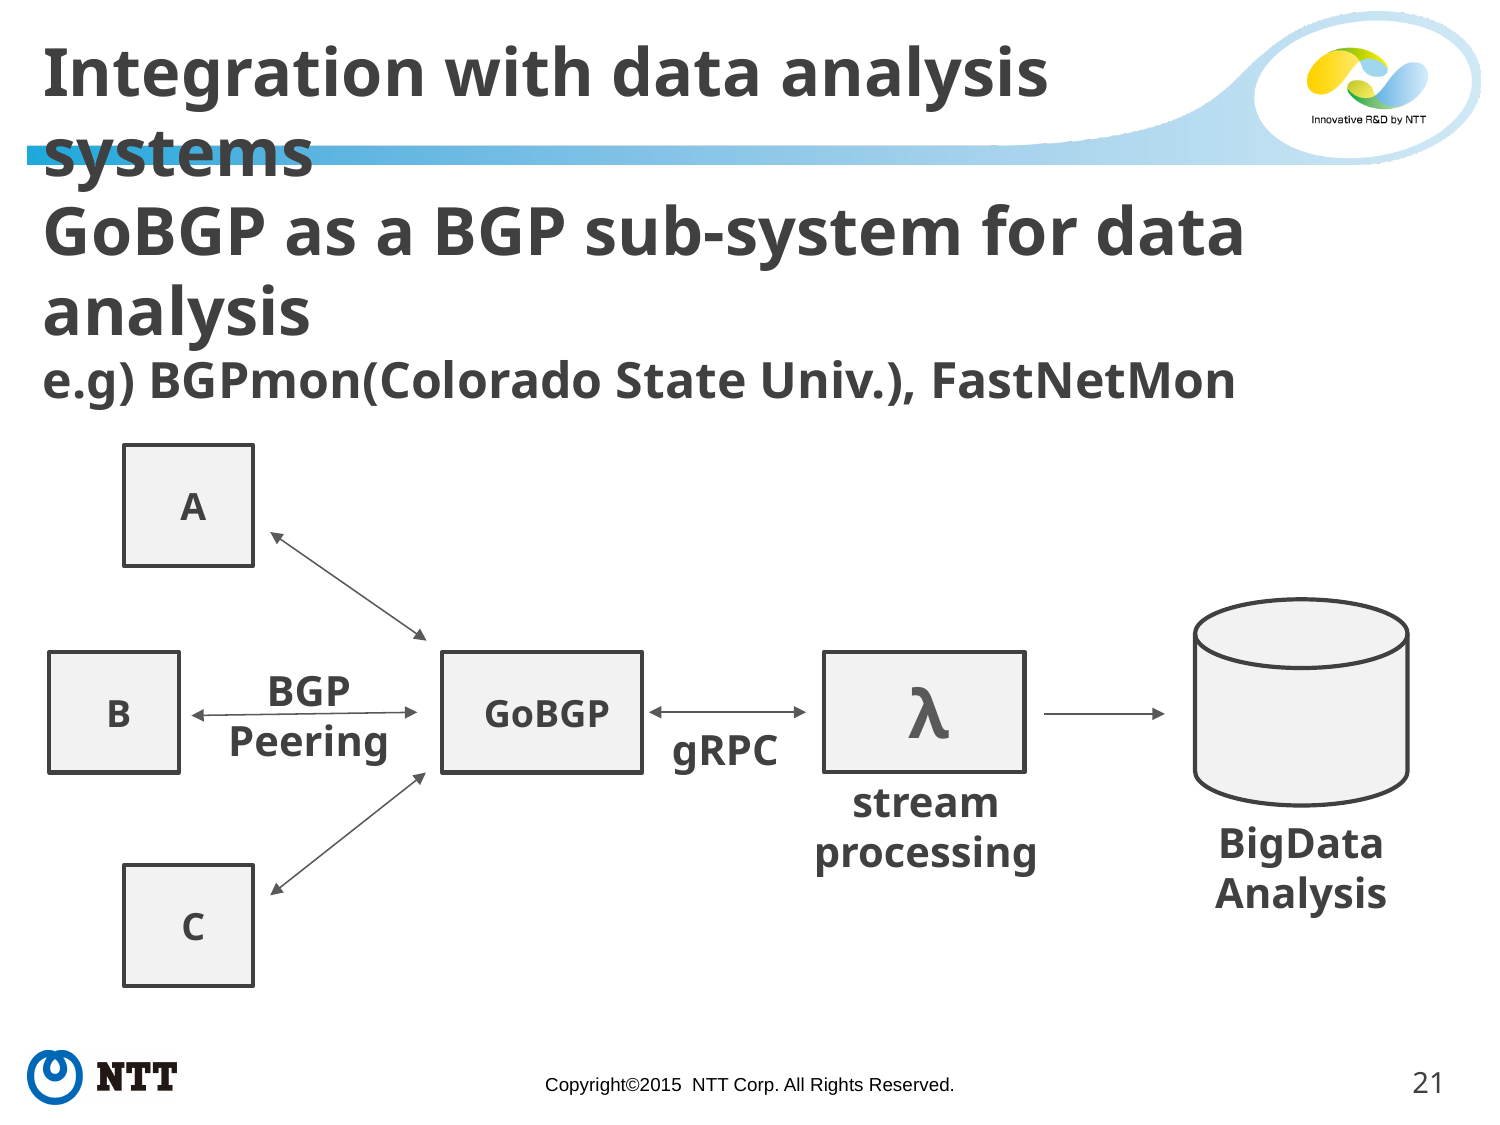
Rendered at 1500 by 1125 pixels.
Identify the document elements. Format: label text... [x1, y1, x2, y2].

picture [27, 11, 1481, 165]
text_box GoBGP [440, 650, 644, 775]
text_box BGP Peering [203, 657, 415, 710]
picture [27, 1050, 177, 1105]
text_box stream processing [784, 768, 1068, 884]
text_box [191, 711, 418, 716]
text_box GoBGP as a BGP sub-system for data analysis e.g) BGPmon(Colorado State Univ.), FastNetMon [28, 181, 1475, 416]
text_box λ [822, 650, 1027, 768]
text_box A [122, 443, 255, 568]
text_box BigData Analysis [1160, 809, 1443, 925]
title Integration with data analysis systems [28, 75, 1354, 144]
text_box BGP Peering [203, 724, 415, 773]
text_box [270, 772, 427, 896]
text_box [1192, 597, 1410, 808]
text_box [269, 531, 427, 641]
text_box gRPC [619, 715, 822, 781]
text_box B [47, 650, 181, 775]
text_box C [122, 863, 255, 988]
